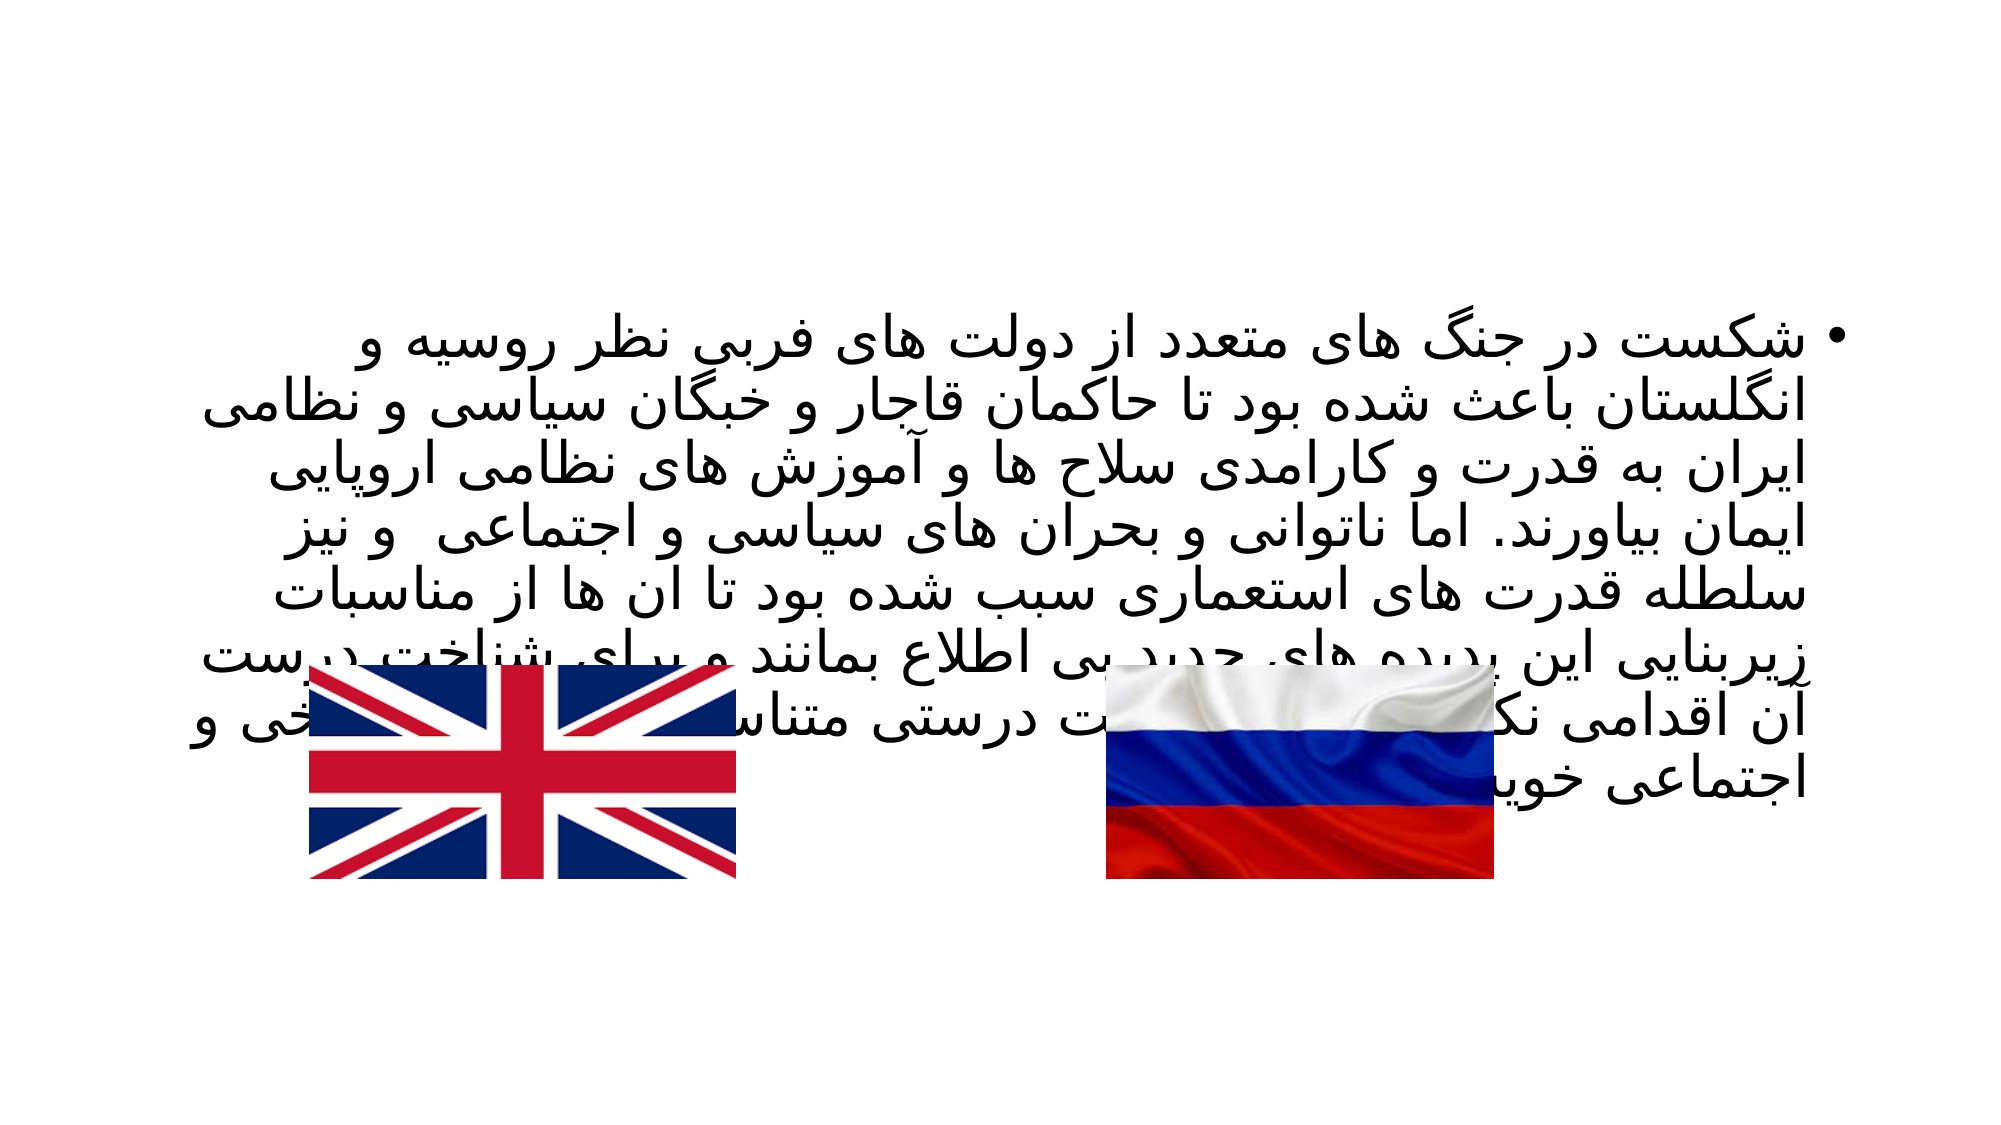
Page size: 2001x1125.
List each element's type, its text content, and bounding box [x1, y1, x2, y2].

list شکست در جنگ های متعدد از دولت های فربی نظر روسیه و انگلستان باعث شده بود تا حاکمان قاجار و خبگان سیاسی و نظامی ایران به قدرت و کارامدی سلاح ها و آموزش های نظامی اروپایی ایمان بیاورند. اما ناتوانی و بحران های سیاسی و اجتماعی و نیز سلطله قدرت های استعماری سبب شده بود تا ان ها از مناسبات زیربنایی این پدیده های جدید بی اطلاع بمانند و برای شناخت درست آن اقدامی نکنند و نتوانند نسبت درستی متناسب با شرایط تاریخی و اجتماعی خویش برقرار کنند. [137, 299, 1863, 1014]
picture [1106, 665, 1494, 879]
picture [309, 665, 736, 879]
